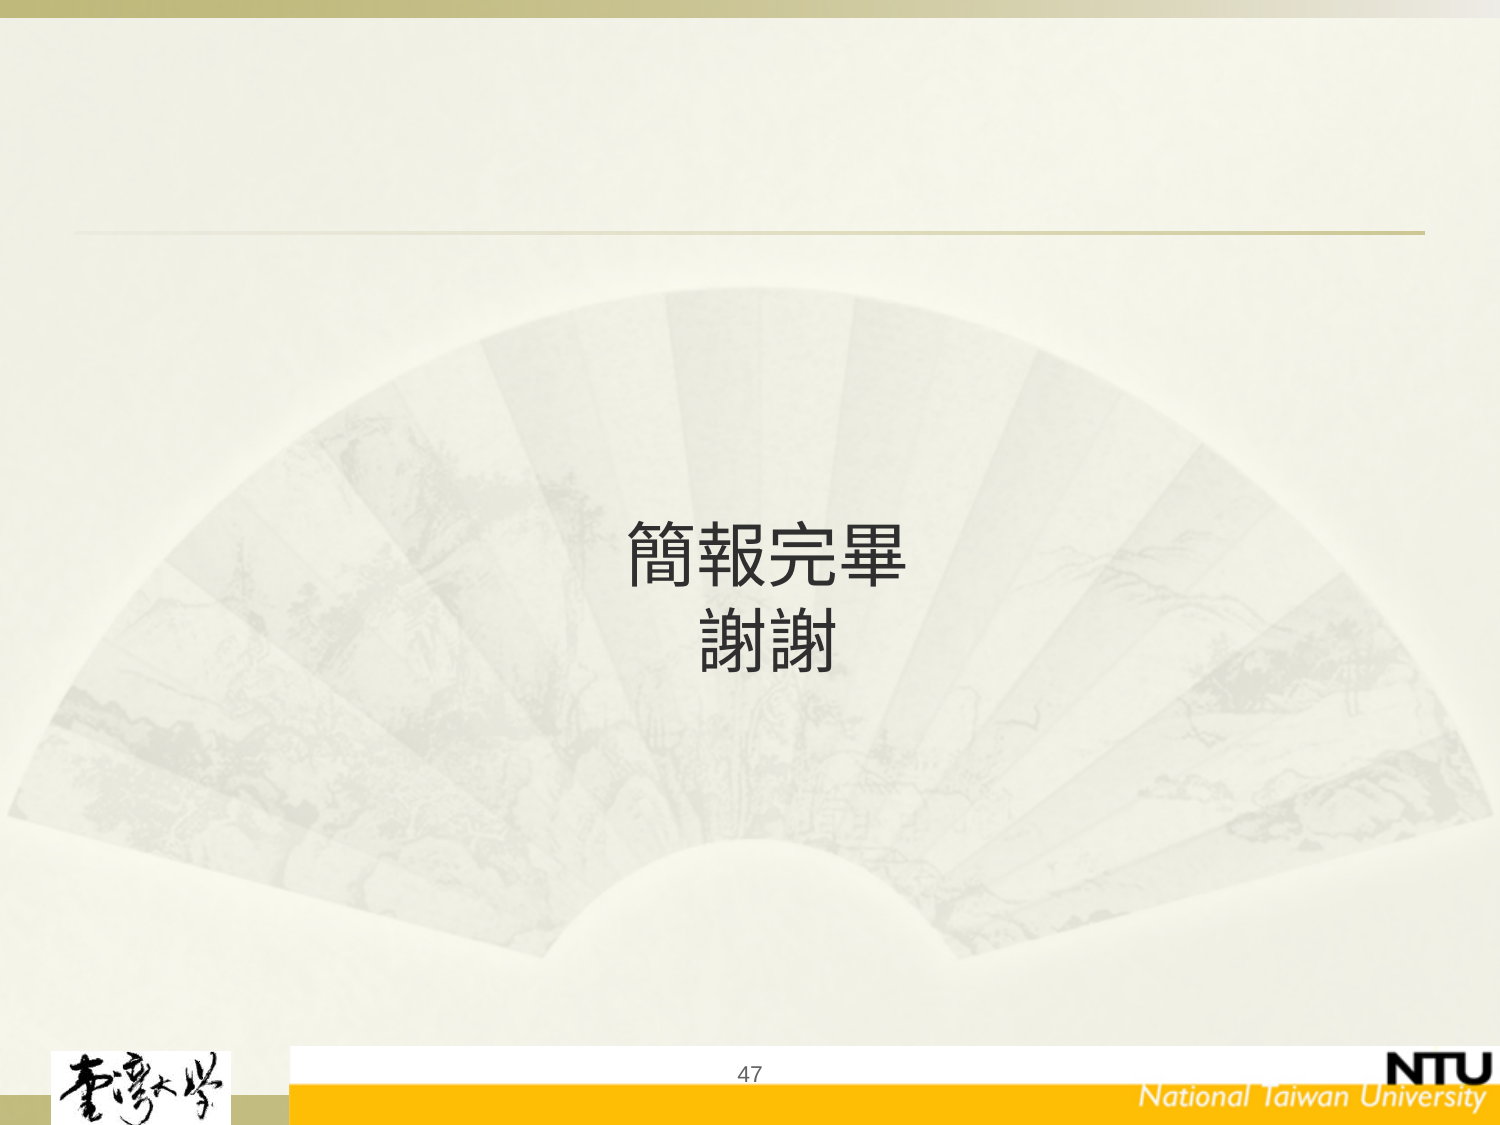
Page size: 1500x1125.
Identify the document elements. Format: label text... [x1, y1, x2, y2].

slide_number 47 [675, 1050, 825, 1097]
picture [51, 1051, 231, 1125]
title 簡報完畢 謝謝 [112, 503, 1424, 691]
picture [289, 1046, 1500, 1125]
